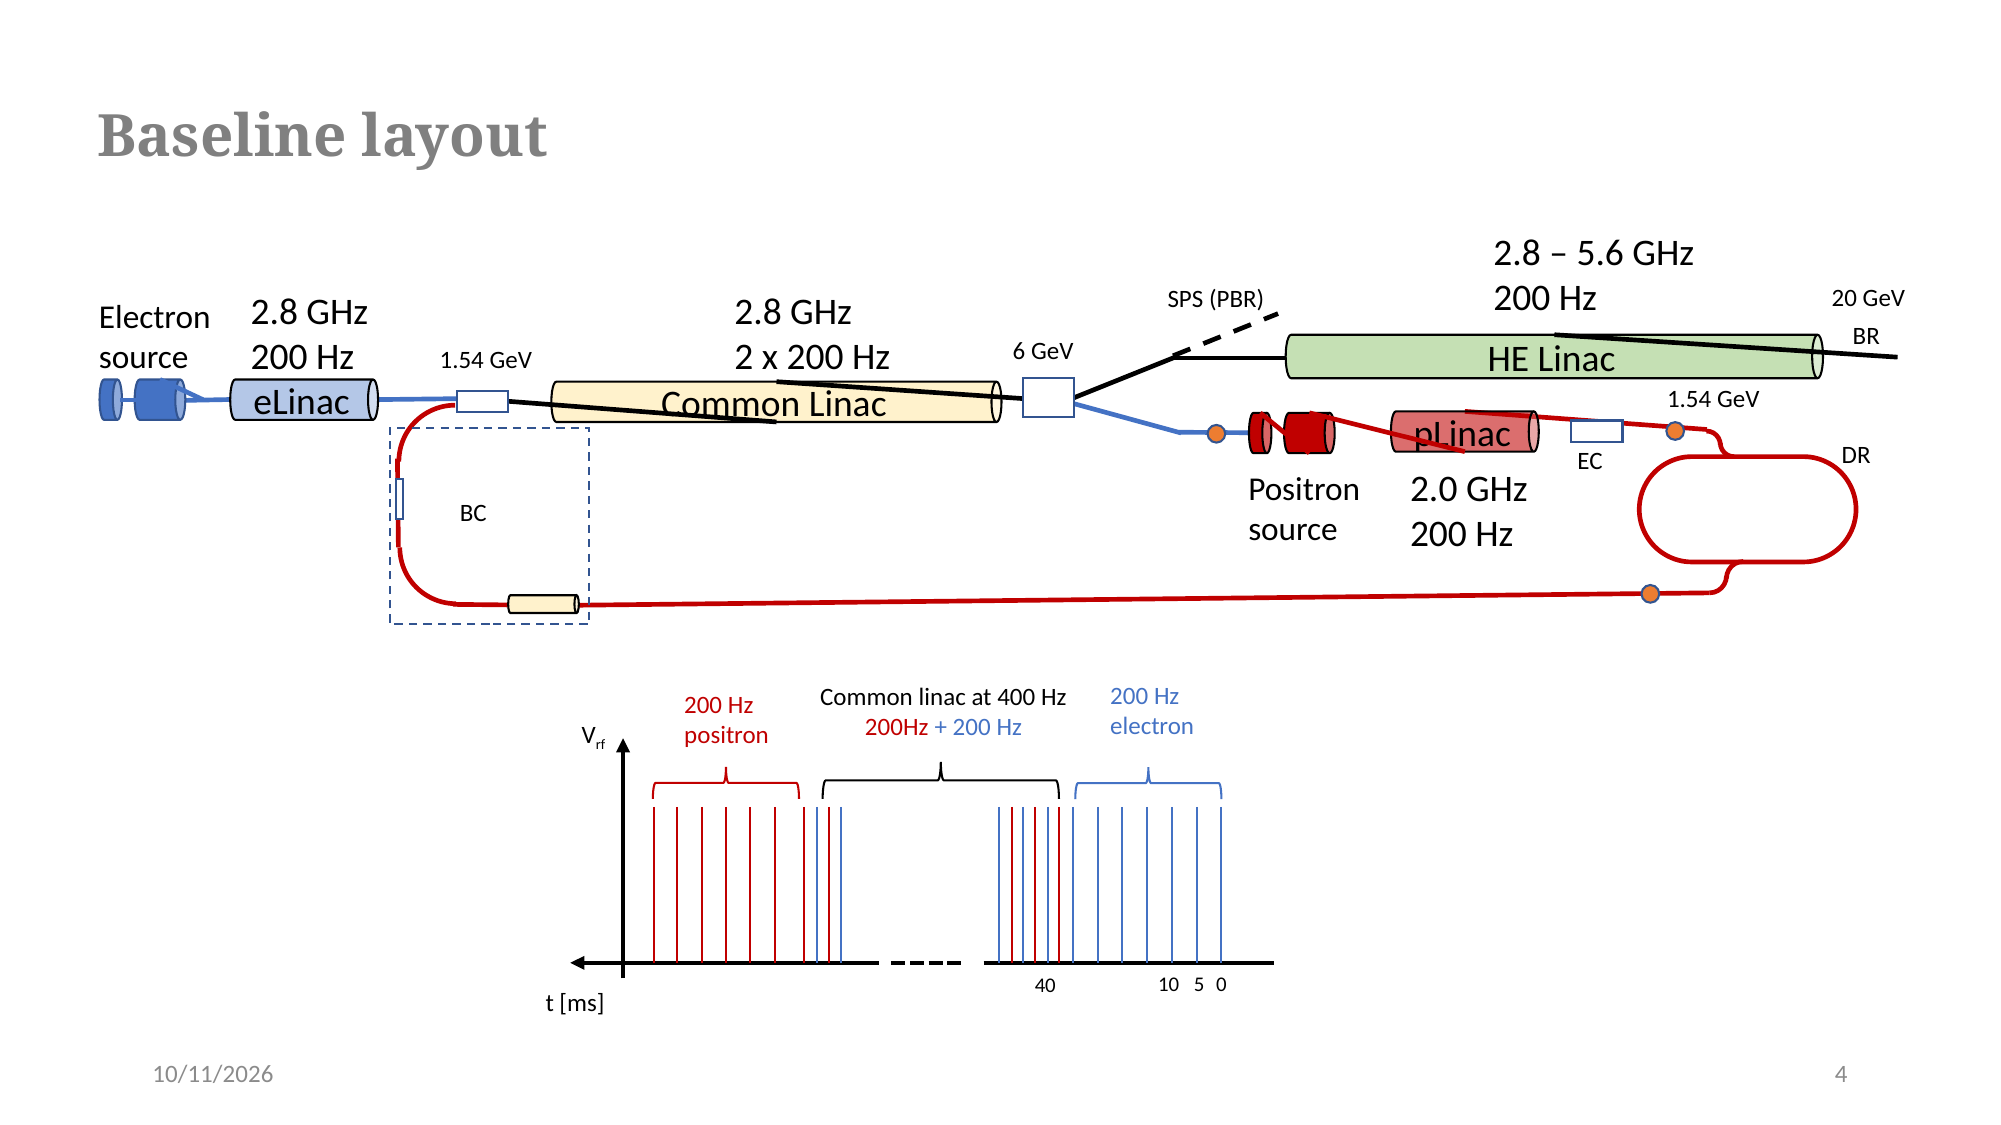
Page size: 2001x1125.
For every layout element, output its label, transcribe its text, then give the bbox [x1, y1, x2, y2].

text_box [84, 220, 1951, 625]
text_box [530, 671, 1275, 1048]
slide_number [137, 1042, 588, 1103]
text_box Baseline layout [82, 90, 1114, 176]
slide_number 4 [1412, 1042, 1863, 1103]
